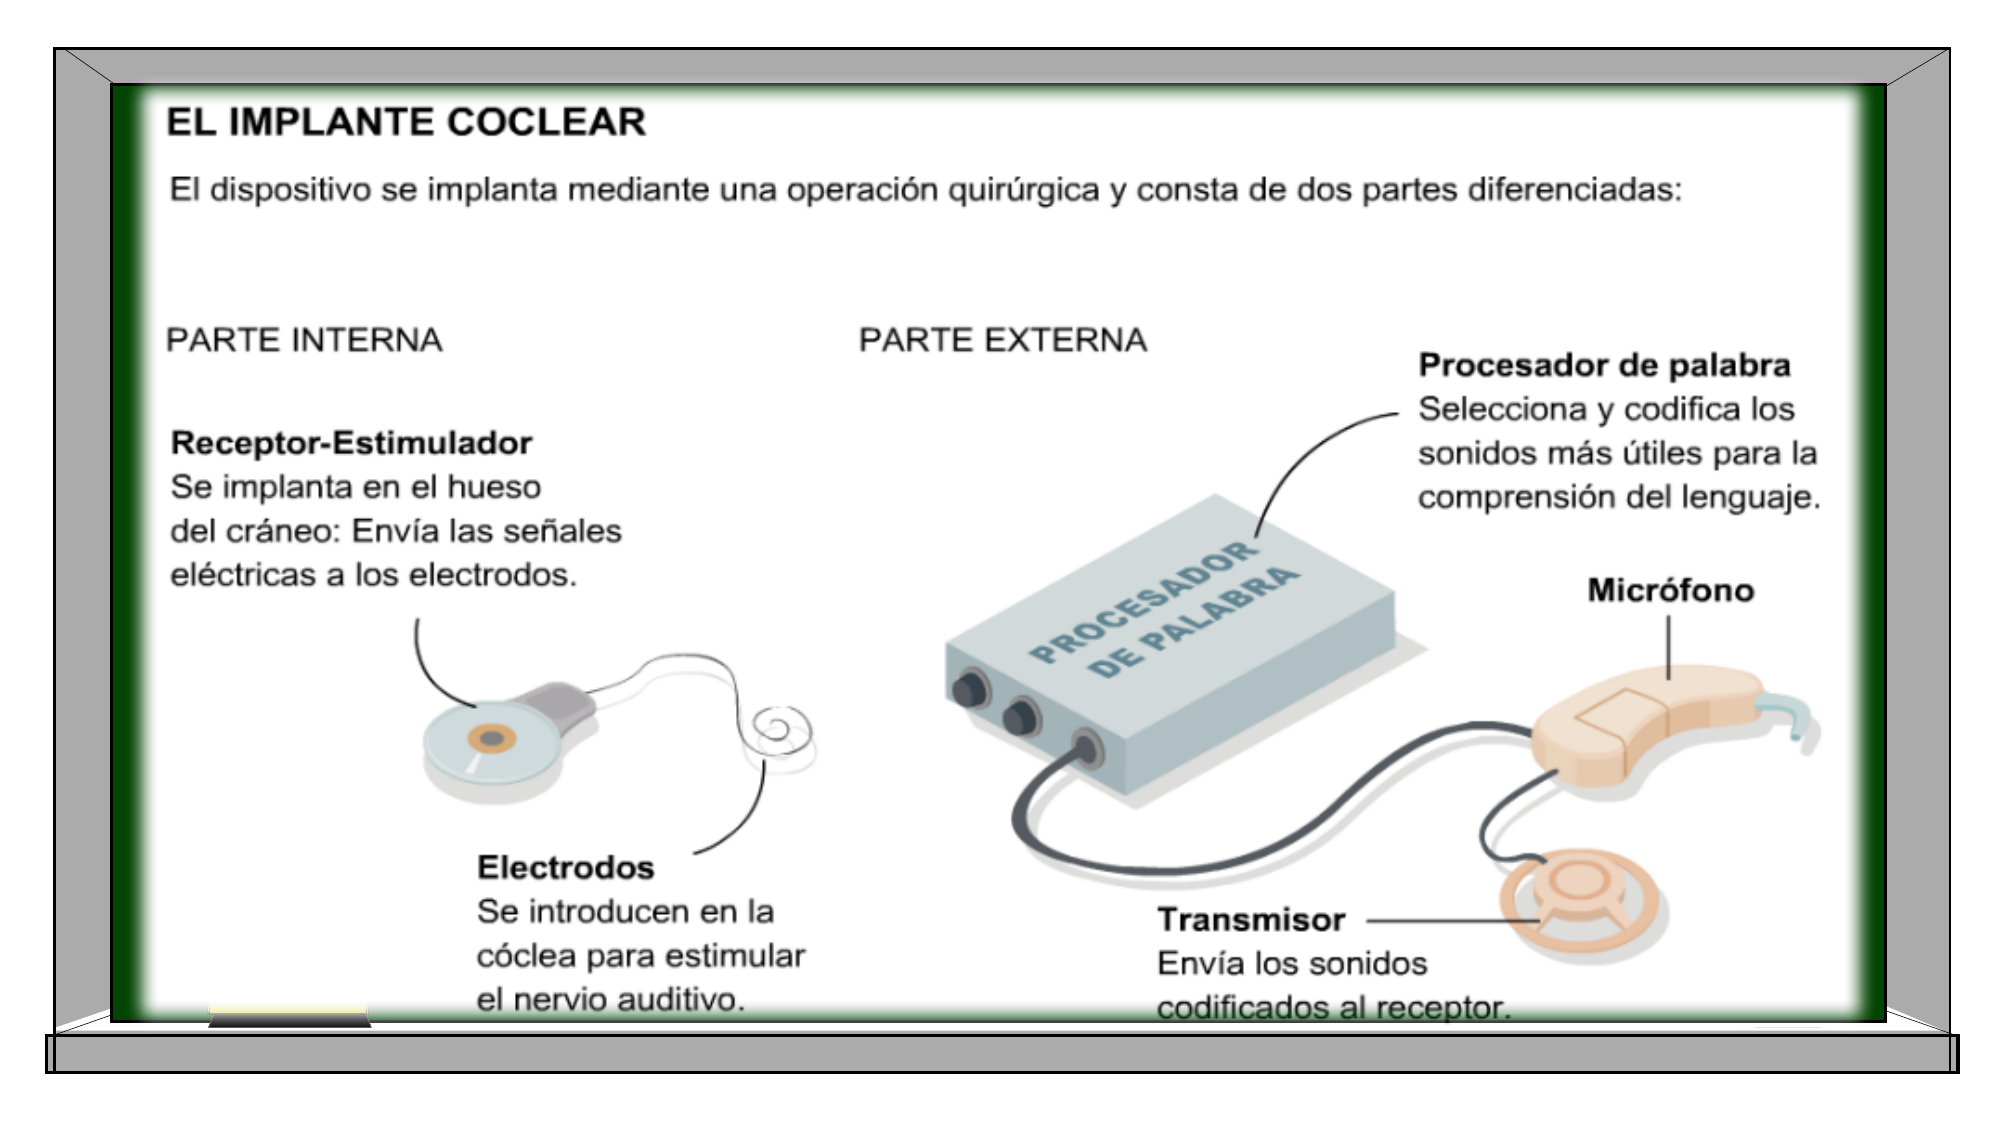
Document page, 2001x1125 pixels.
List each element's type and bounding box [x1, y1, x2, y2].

picture [126, 73, 1877, 1058]
